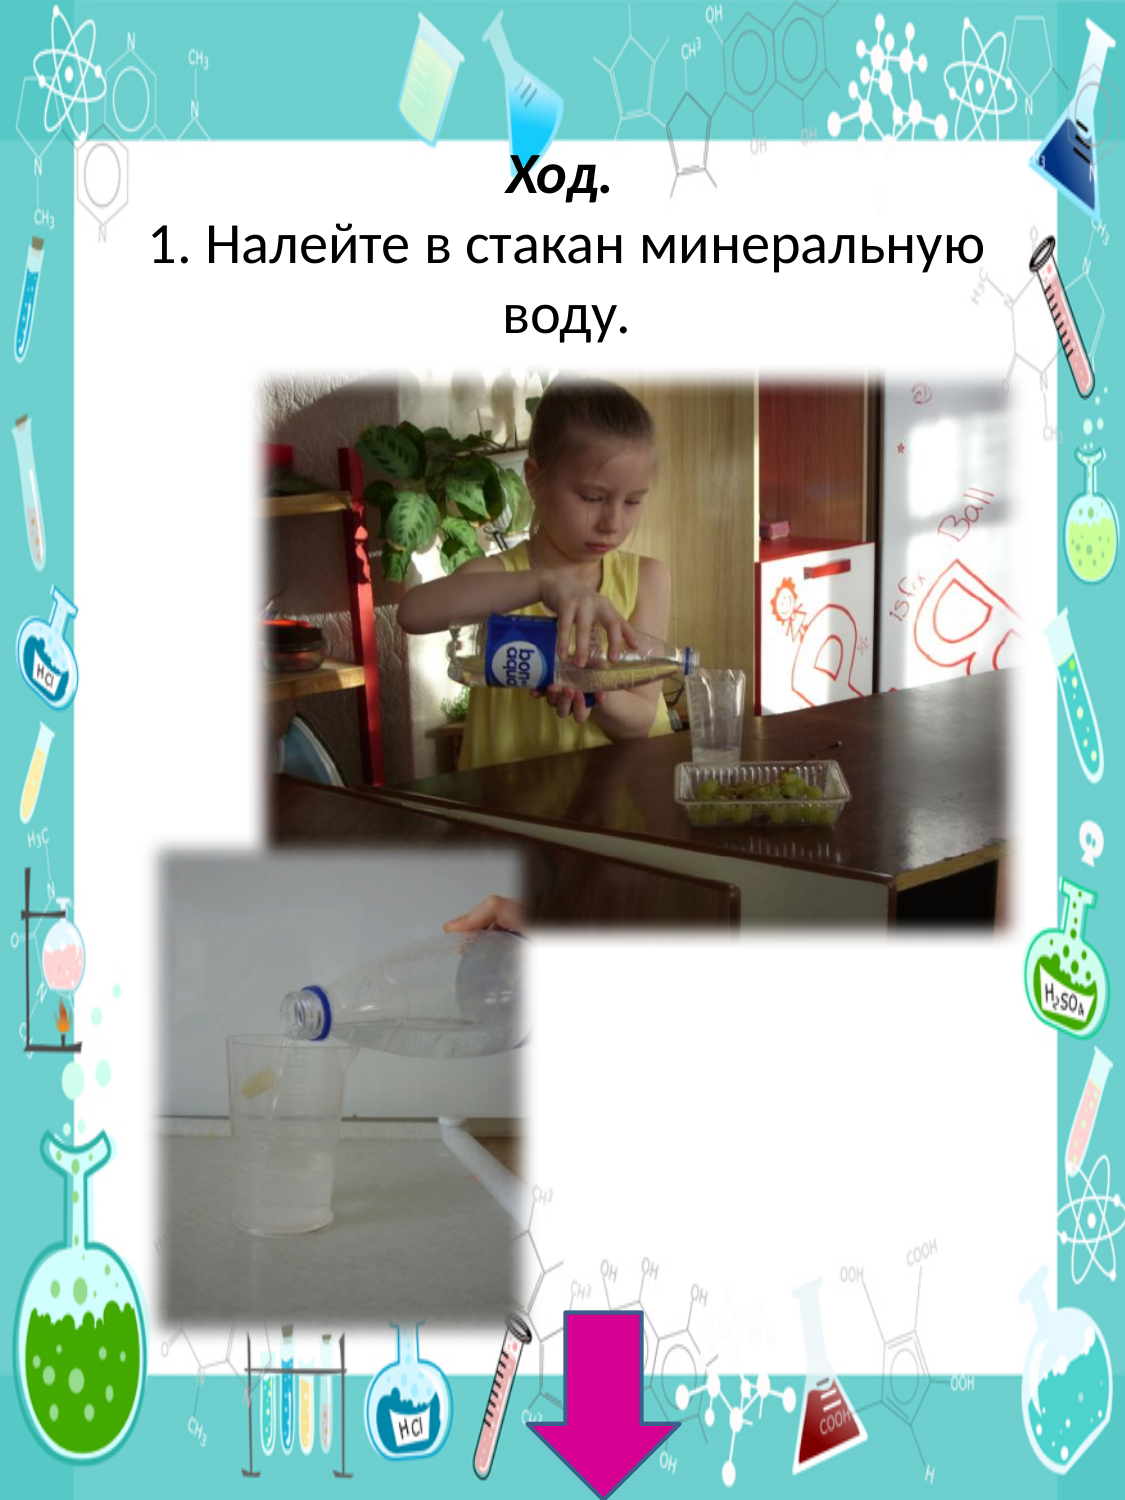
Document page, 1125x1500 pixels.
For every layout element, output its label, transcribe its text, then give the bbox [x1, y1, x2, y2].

text_box [525, 1310, 682, 1500]
picture [0, 0, 1125, 1500]
title Ход. 1. Налейте в стакан минеральную воду. [79, 117, 1055, 364]
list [245, 362, 1028, 950]
